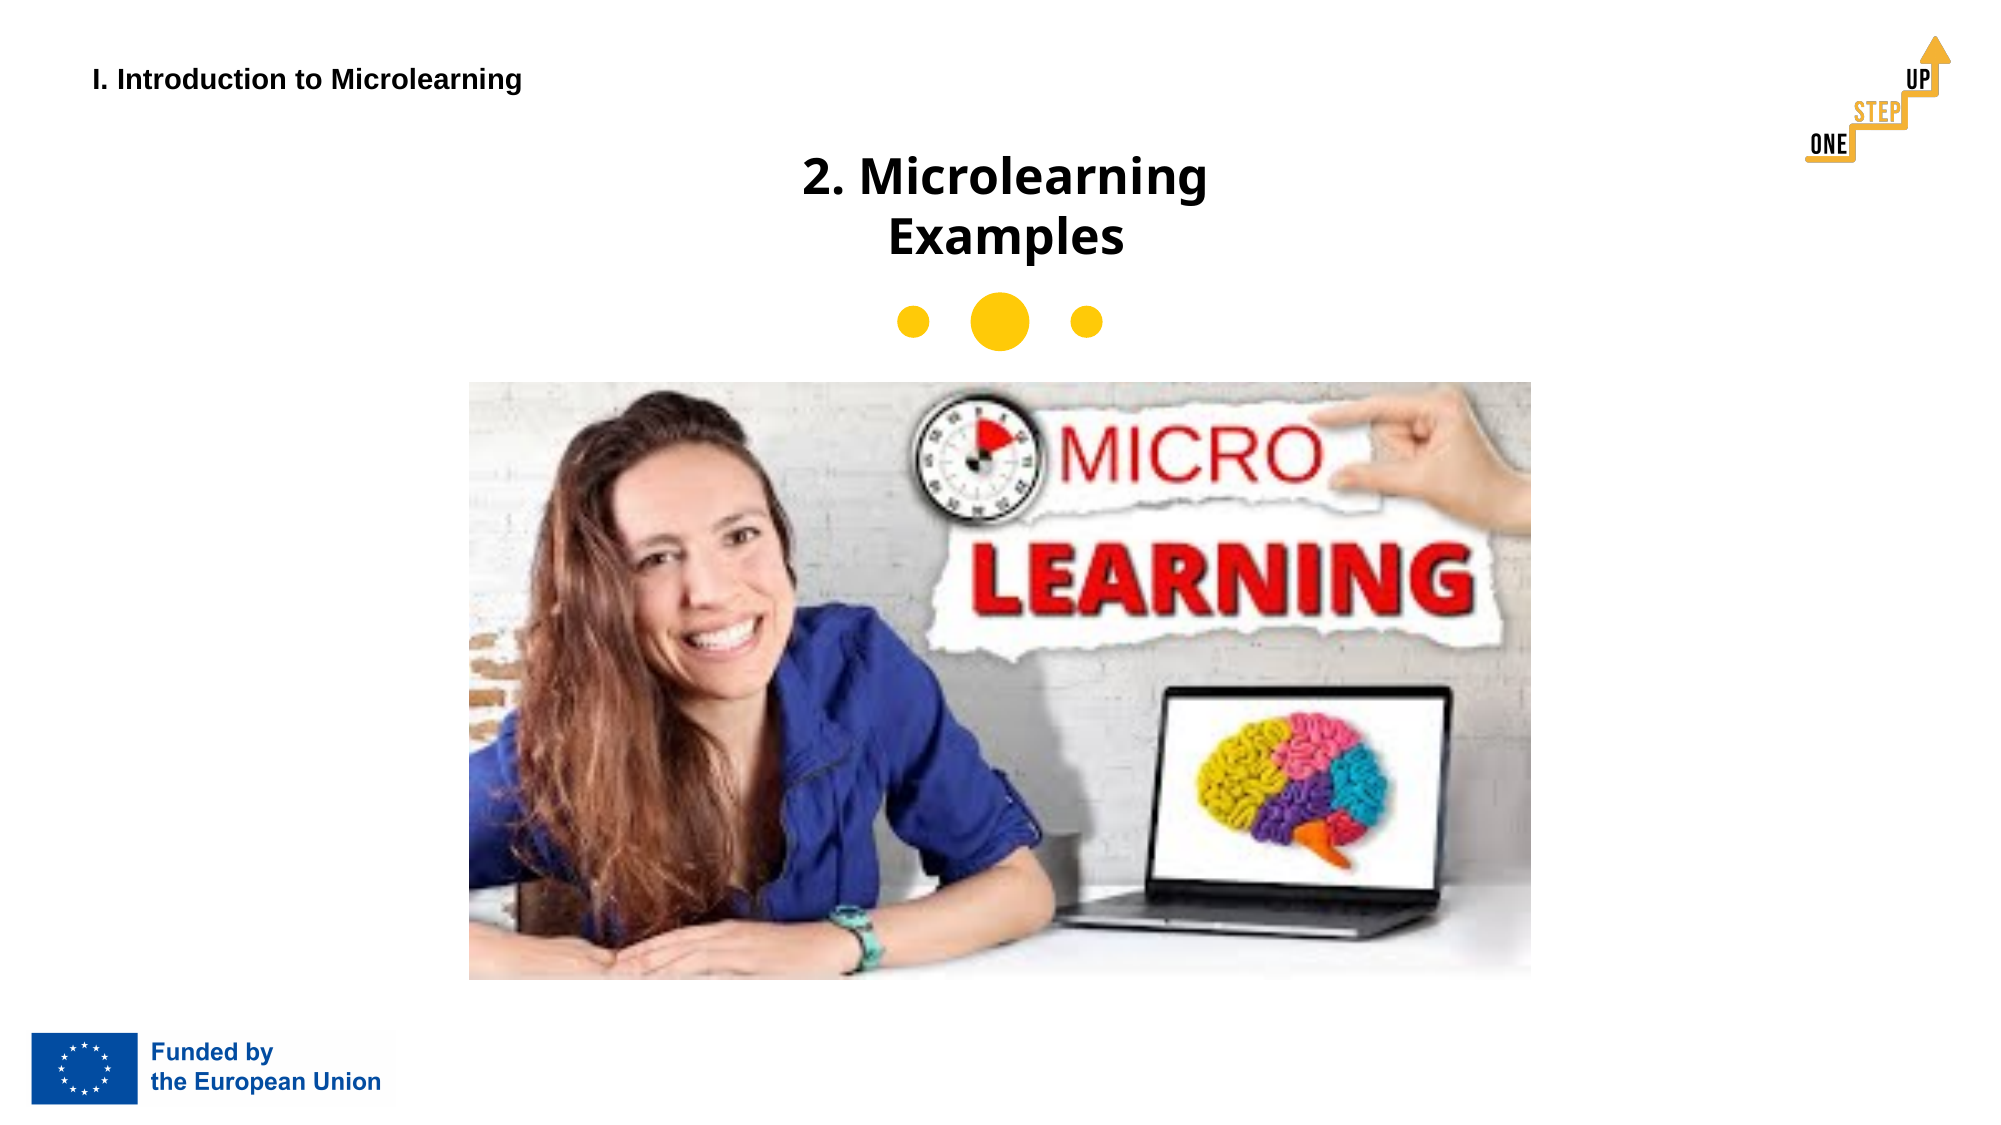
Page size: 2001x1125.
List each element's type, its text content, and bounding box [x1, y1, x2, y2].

text_box 2. Microlearning Examples [684, 148, 1315, 261]
text_box I. Introduction to Microlearning [77, 53, 1091, 104]
picture [26, 1030, 396, 1107]
picture [1742, 0, 2000, 201]
picture [468, 382, 1531, 981]
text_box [896, 292, 1103, 352]
